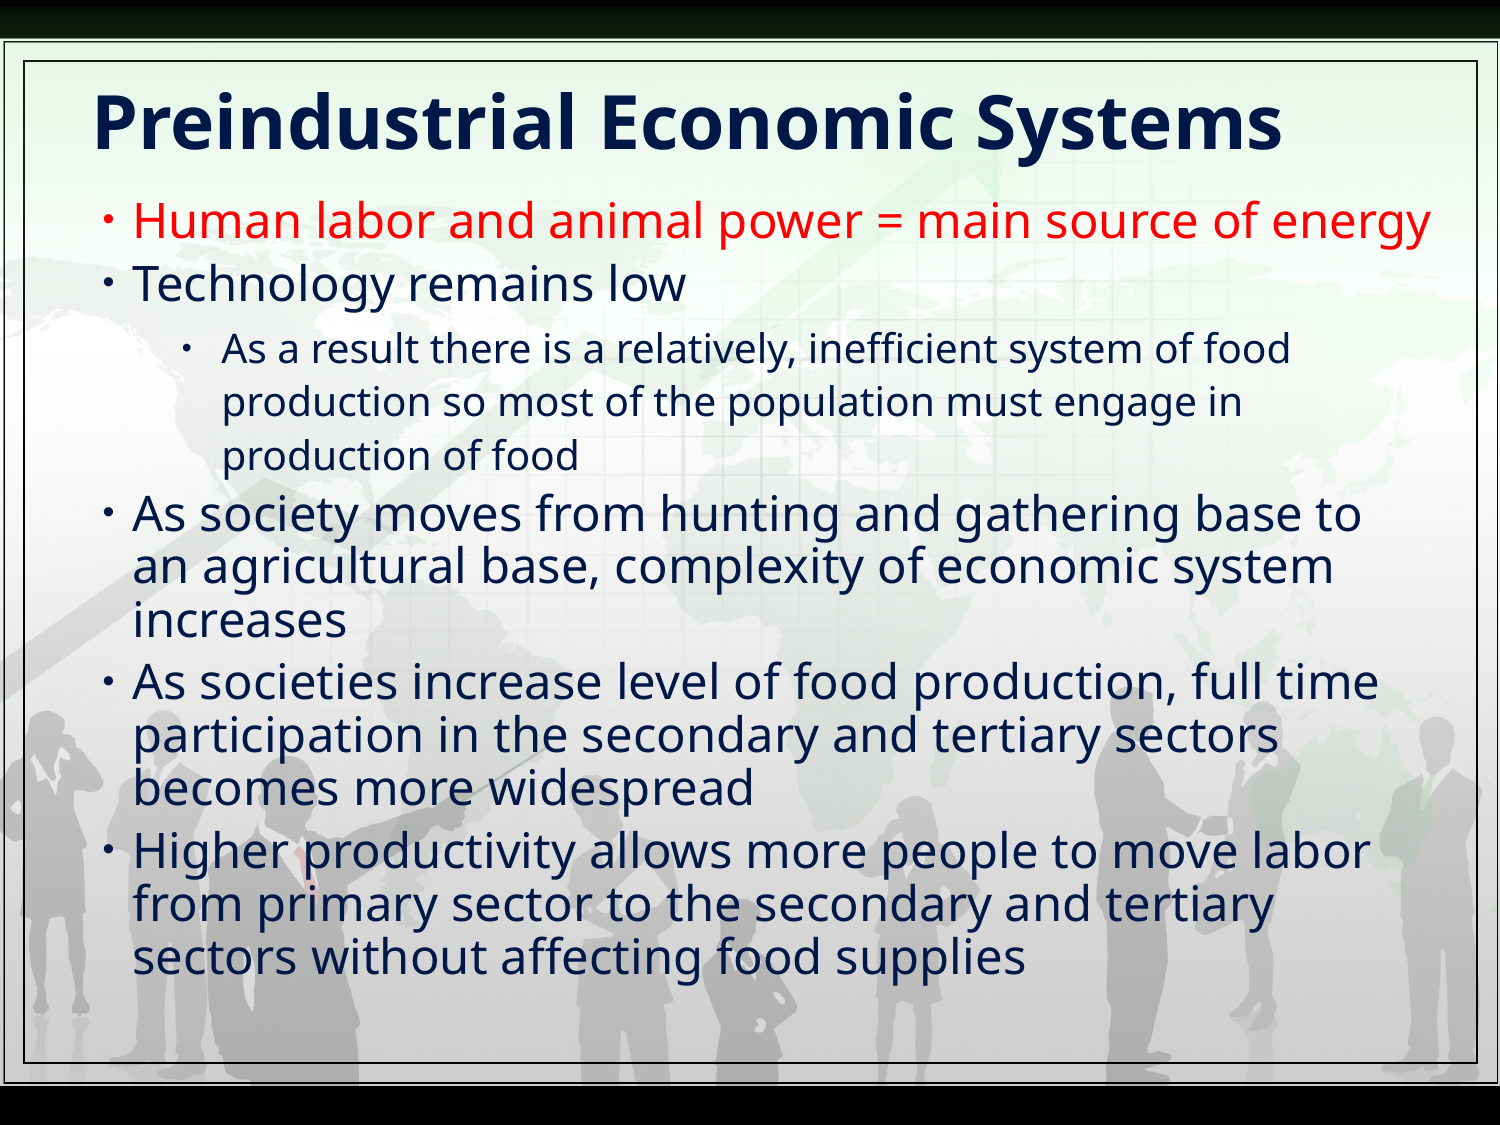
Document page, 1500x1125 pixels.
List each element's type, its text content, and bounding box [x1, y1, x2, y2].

title Preindustrial Economic Systems [76, 67, 1427, 173]
picture [0, 0, 1500, 1125]
list Human labor and animal power = main source of energy Technology remains low As a result there is a relatively, inefficient system of food production so most of the population must engage in production of food As society moves from hunting and gathering base to an agricultural base, complexity of economic system increases As societies increase level of food production, full time participation in the secondary and tertiary sectors becomes more widespread Higher productivity allows more people to move labor from primary sector to the secondary and tertiary sectors without affecting food supplies [87, 187, 1450, 1038]
